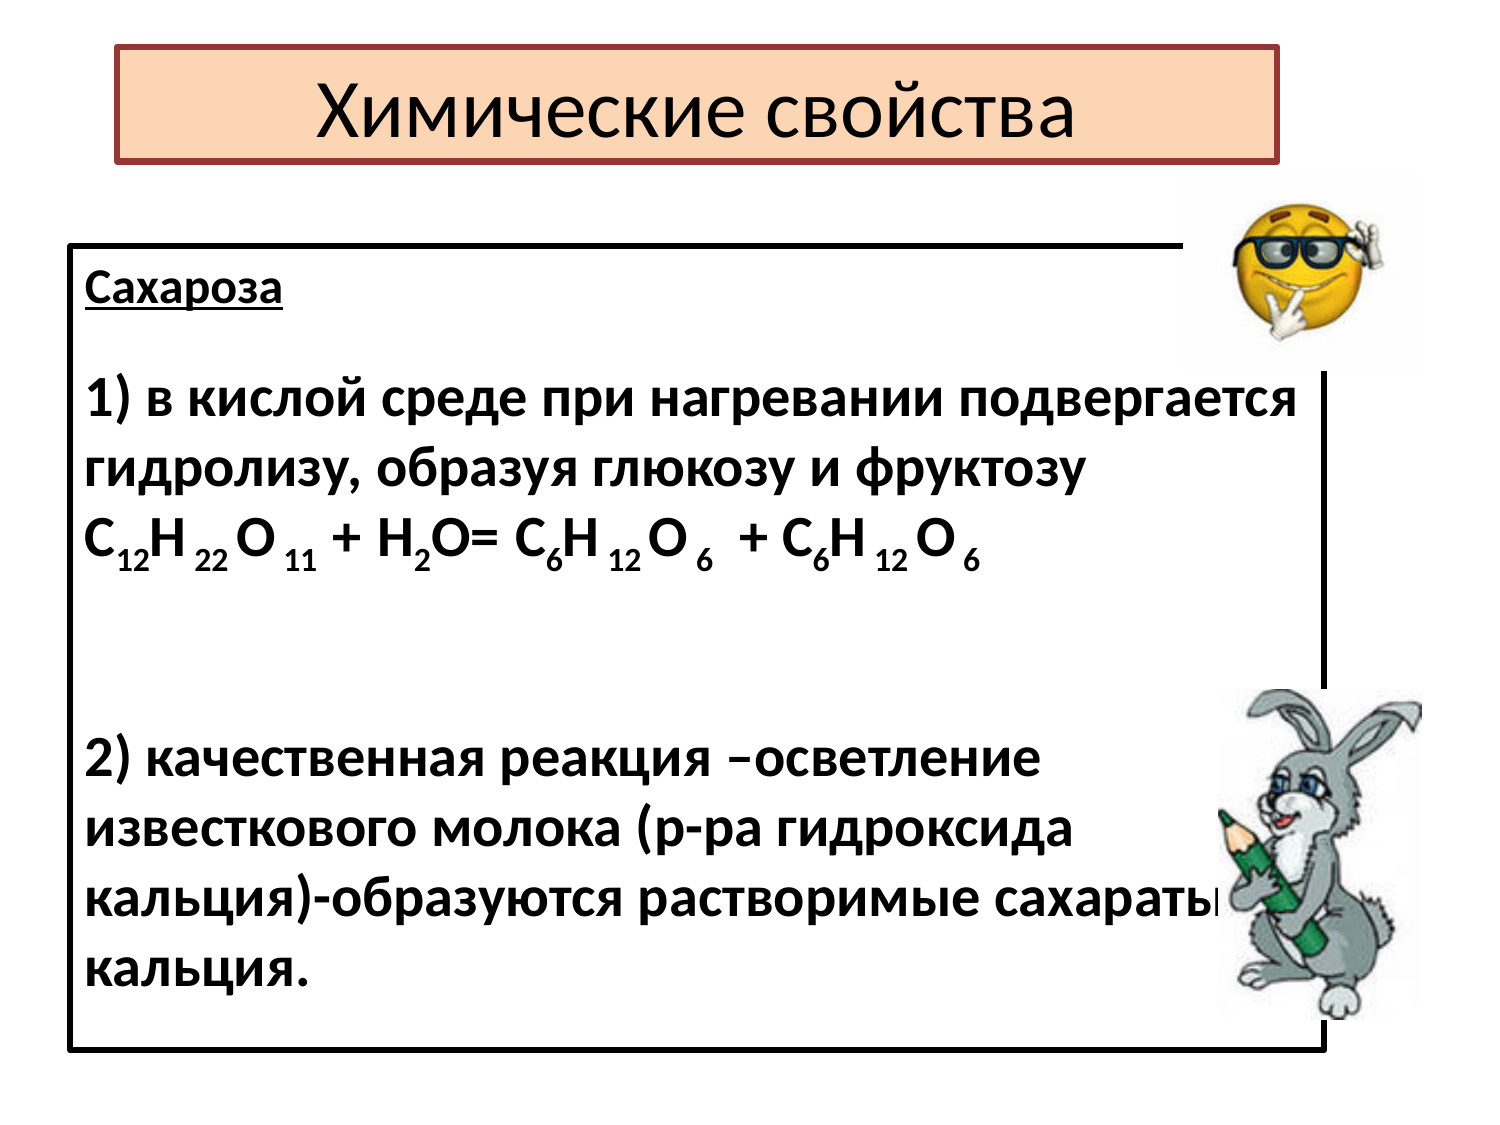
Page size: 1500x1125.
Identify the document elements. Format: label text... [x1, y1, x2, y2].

picture [1183, 175, 1419, 372]
text_box Сахароза 1) в кислой среде при нагревании подвергается гидролизу, образуя глюкозу и фруктозу C12H 22 O 11 + H2O= C6H 12 O 6 + C6H 12 O 6 2) качественная реакция –осветление известкового молока (р-ра гидроксида кальция)-образуются растворимые сахараты кальция. [70, 246, 1325, 1051]
picture [1218, 689, 1422, 1020]
text_box Химические свойства [117, 46, 1278, 162]
